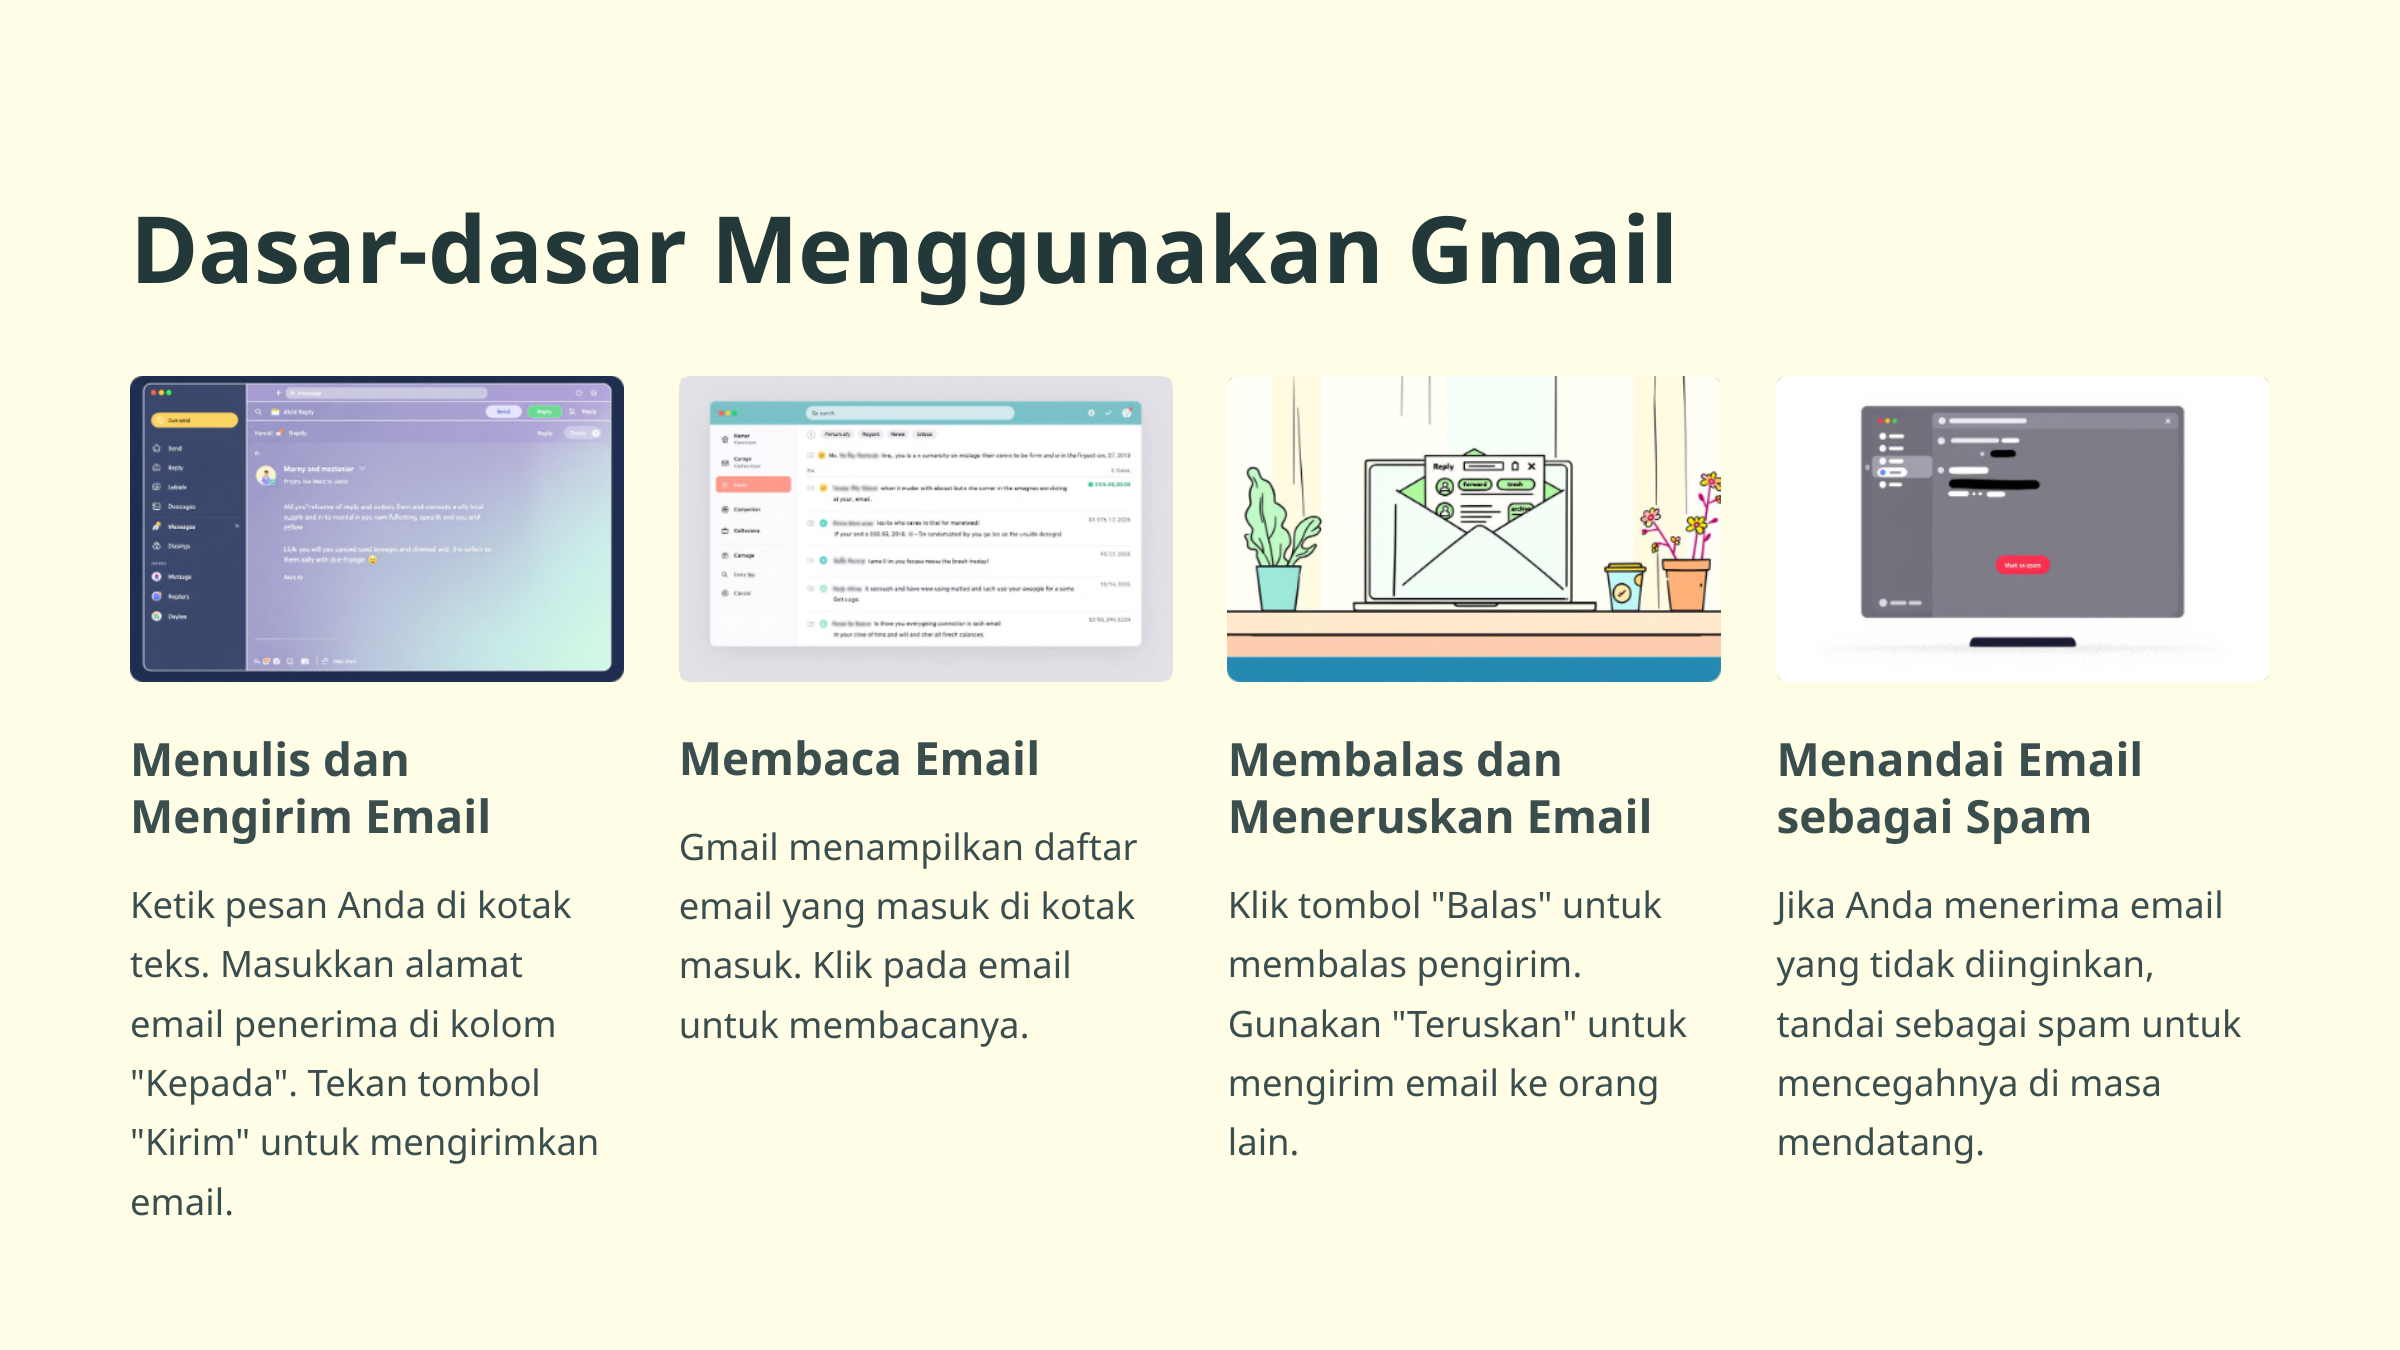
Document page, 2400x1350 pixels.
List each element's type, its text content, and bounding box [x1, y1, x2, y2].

picture [1227, 376, 1721, 682]
text_box Dasar-dasar Menggunakan Gmail [130, 185, 1866, 303]
picture [1776, 376, 2270, 682]
picture [678, 376, 1173, 682]
text_box Menulis dan Mengirim Email [130, 727, 624, 845]
text_box Menandai Email sebagai Spam [1776, 727, 2270, 845]
text_box Membalas dan Meneruskan Email [1227, 727, 1721, 845]
picture [130, 376, 624, 682]
text_box Ketik pesan Anda di kotak teks. Masukkan alamat email penerima di kolom "Kepada". Tekan tombol "Kirim" untuk mengirimkan email. [130, 866, 624, 1164]
text_box Membaca Email [678, 727, 1145, 786]
text_box Jika Anda menerima email yang tidak diinginkan, tandai sebagai spam untuk mencegahnya di masa mendatang. [1776, 866, 2270, 1164]
text_box Klik tombol "Balas" untuk membalas pengirim. Gunakan "Teruskan" untuk mengirim email ke orang lain. [1227, 866, 1721, 1105]
text_box Gmail menampilkan daftar email yang masuk di kotak masuk. Klik pada email untuk membacanya. [679, 808, 1173, 1047]
